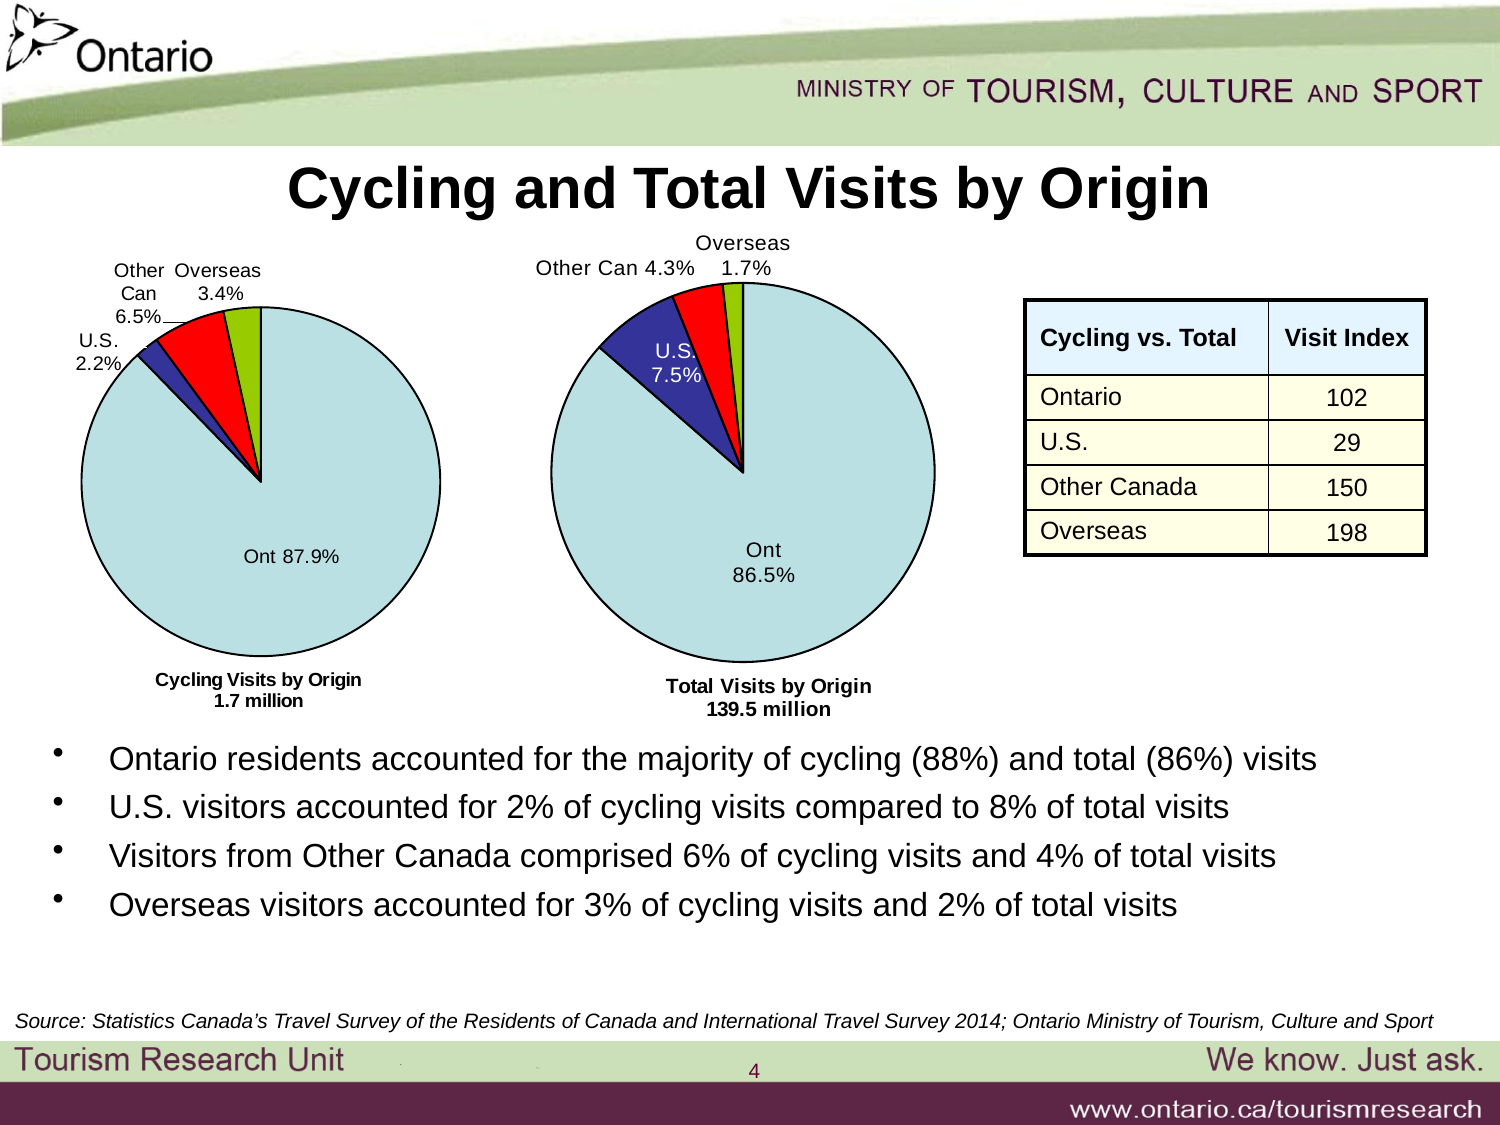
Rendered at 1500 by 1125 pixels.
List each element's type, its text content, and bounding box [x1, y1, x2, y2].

slide_number 4 [425, 1050, 775, 1104]
list Ontario residents accounted for the majority of cycling (88%) and total (86%) visits U.S. visitors accounted for 2% of cycling visits compared to 8% of total visits Visitors from Other Canada comprised 6% of cycling visits and 4% of total visits Overseas visitors accounted for 3% of cycling visits and 2% of total visits [37, 737, 1463, 999]
text_box Source: Statistics Canada’s Travel Survey of the Residents of Canada and International Travel Survey 2014; Ontario Ministry of Tourism, Culture and Sport [0, 999, 1471, 1040]
table_cell Ontario [1037, 376, 1268, 419]
table_cell 150 [1269, 466, 1424, 509]
table_cell 102 [1269, 376, 1424, 419]
title Cycling and Total Visits by Origin [75, 128, 1425, 242]
table_cell Overseas [1037, 511, 1268, 553]
table_cell 29 [1269, 421, 1424, 464]
picture [0, 1041, 1500, 1125]
table_header Cycling vs. Total [1037, 302, 1268, 374]
table_cell U.S. [1037, 421, 1268, 464]
picture [0, 0, 1500, 146]
chart [9, 224, 1034, 738]
table_cell 198 [1269, 511, 1424, 553]
table_cell Other Canada [1037, 466, 1268, 509]
table_header Visit Index [1269, 302, 1424, 374]
